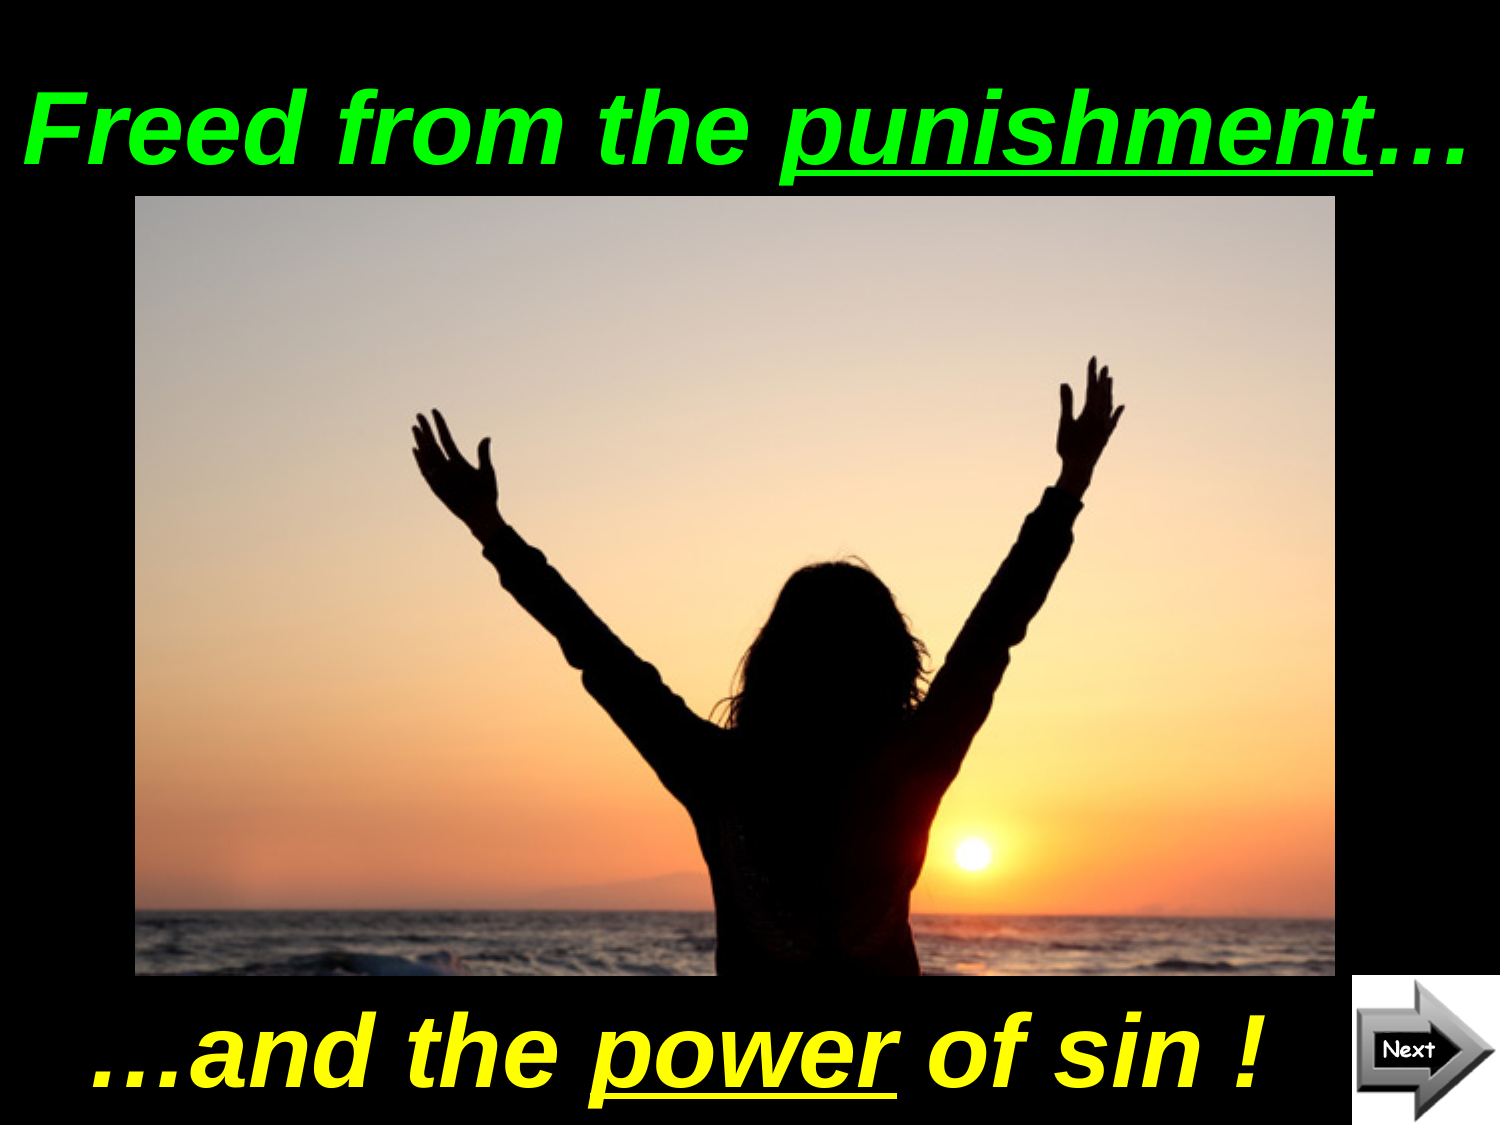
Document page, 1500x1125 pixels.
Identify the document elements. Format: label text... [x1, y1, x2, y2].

picture [1353, 975, 1500, 1125]
list …and the power of sin ! [1, 975, 1353, 1125]
title Freed from the punishment… [0, 52, 1500, 197]
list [135, 195, 1335, 976]
